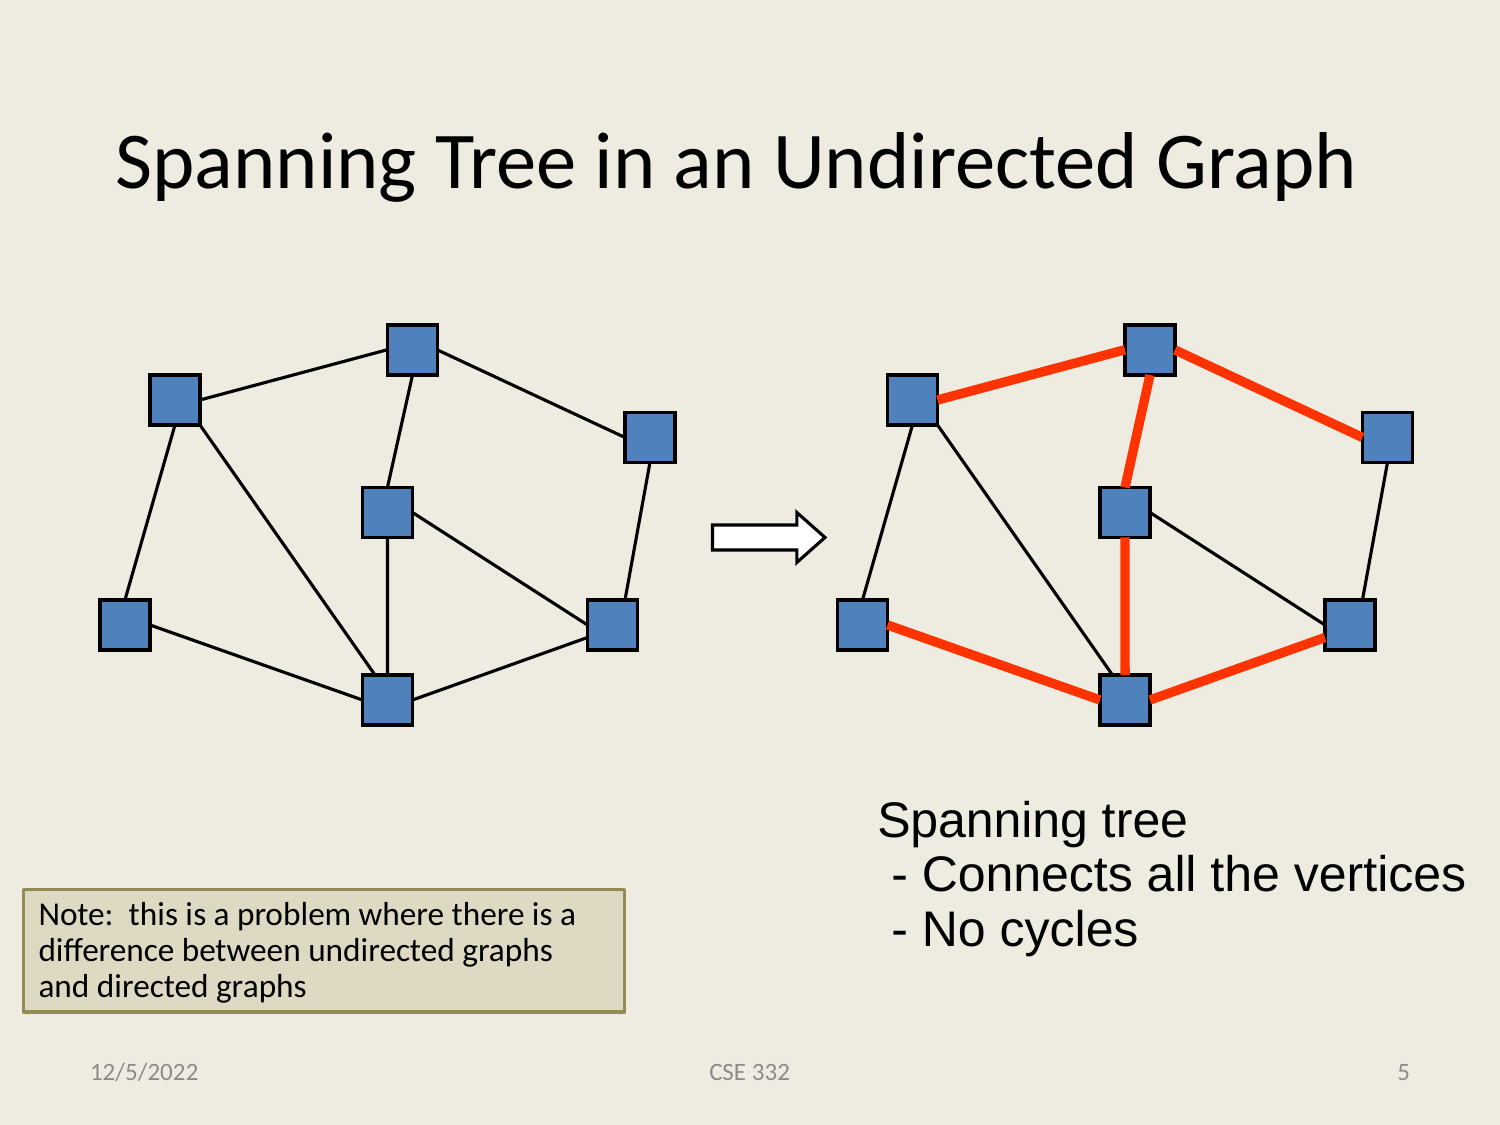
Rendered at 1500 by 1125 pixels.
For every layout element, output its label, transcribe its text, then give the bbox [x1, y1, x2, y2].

slide_number 5 [1074, 1042, 1425, 1103]
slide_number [75, 1042, 425, 1103]
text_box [99, 324, 1413, 726]
title Spanning Tree in an Undirected Graph [99, 62, 1375, 250]
text_box Spanning tree - Connects all the vertices - No cycles [862, 787, 1500, 965]
footer CSE 332 [512, 1042, 988, 1103]
text_box Note: this is a problem where there is a difference between undirected graphs and directed graphs [23, 889, 625, 1012]
